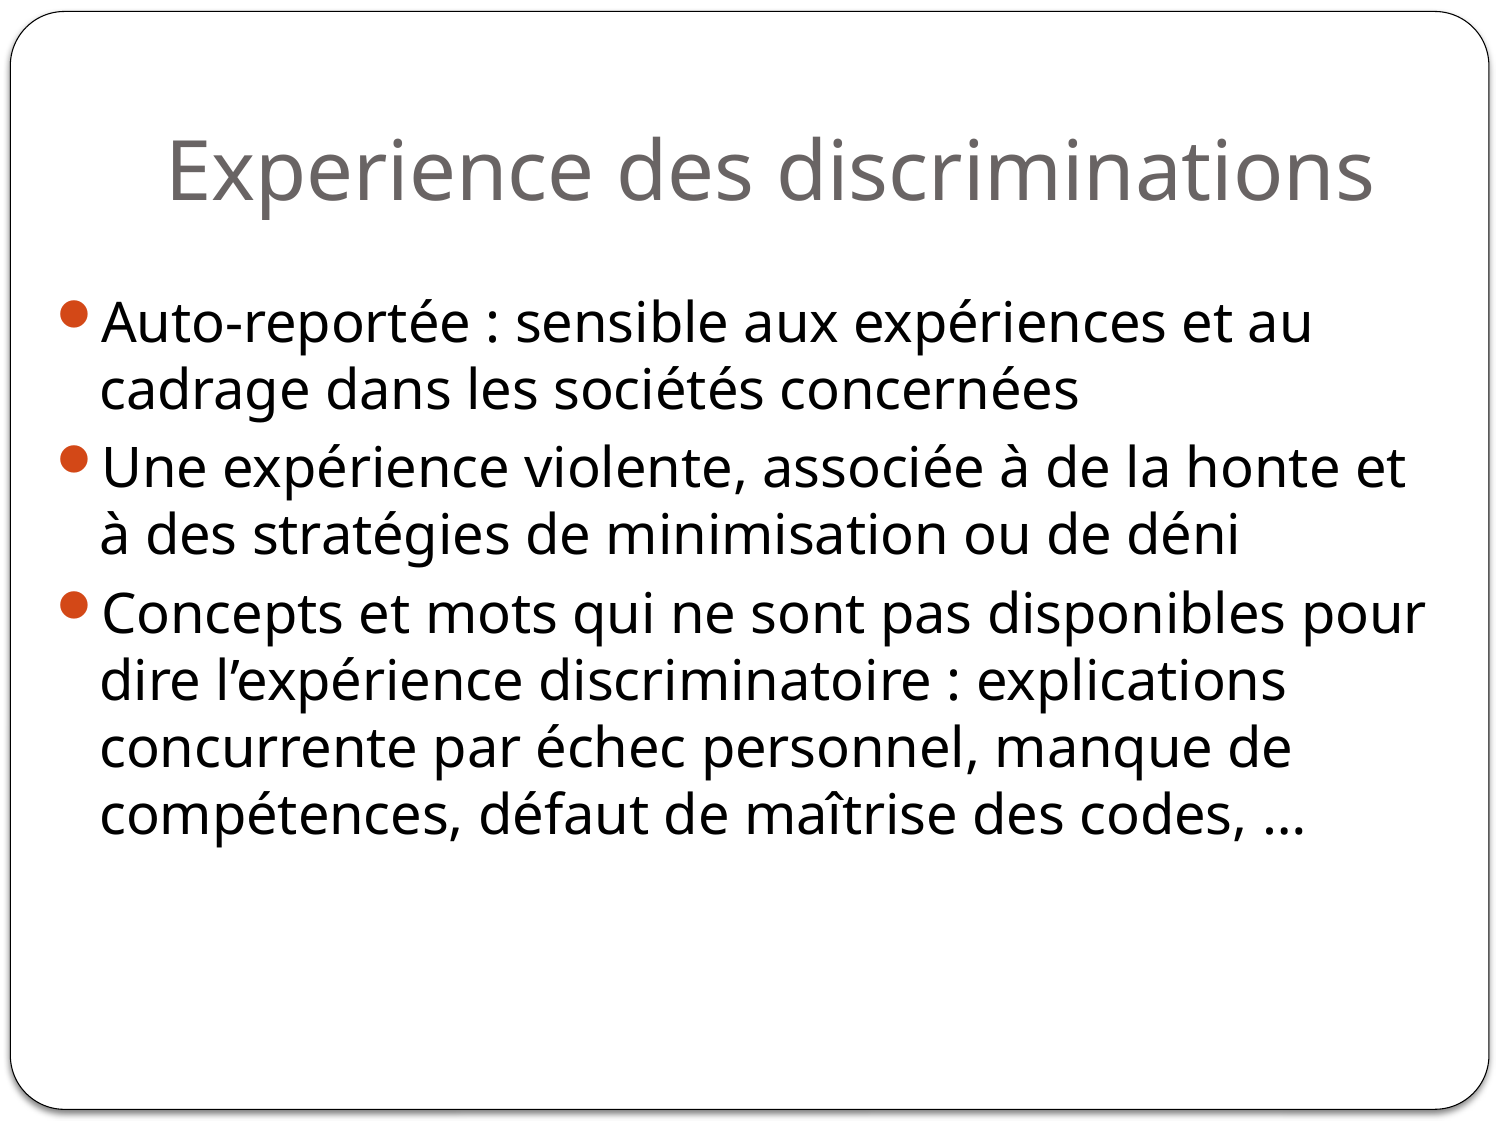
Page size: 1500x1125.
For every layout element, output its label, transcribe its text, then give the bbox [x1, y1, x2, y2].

list Auto-reportée : sensible aux expériences et au cadrage dans les sociétés concernées Une expérience violente, associée à de la honte et à des stratégies de minimisation ou de déni Concepts et mots qui ne sont pas disponibles pour dire l’expérience discriminatoire : explications concurrente par échec personnel, manque de compétences, défaut de maîtrise des codes, … [41, 278, 1454, 867]
title Experience des discriminations [150, 45, 1425, 233]
